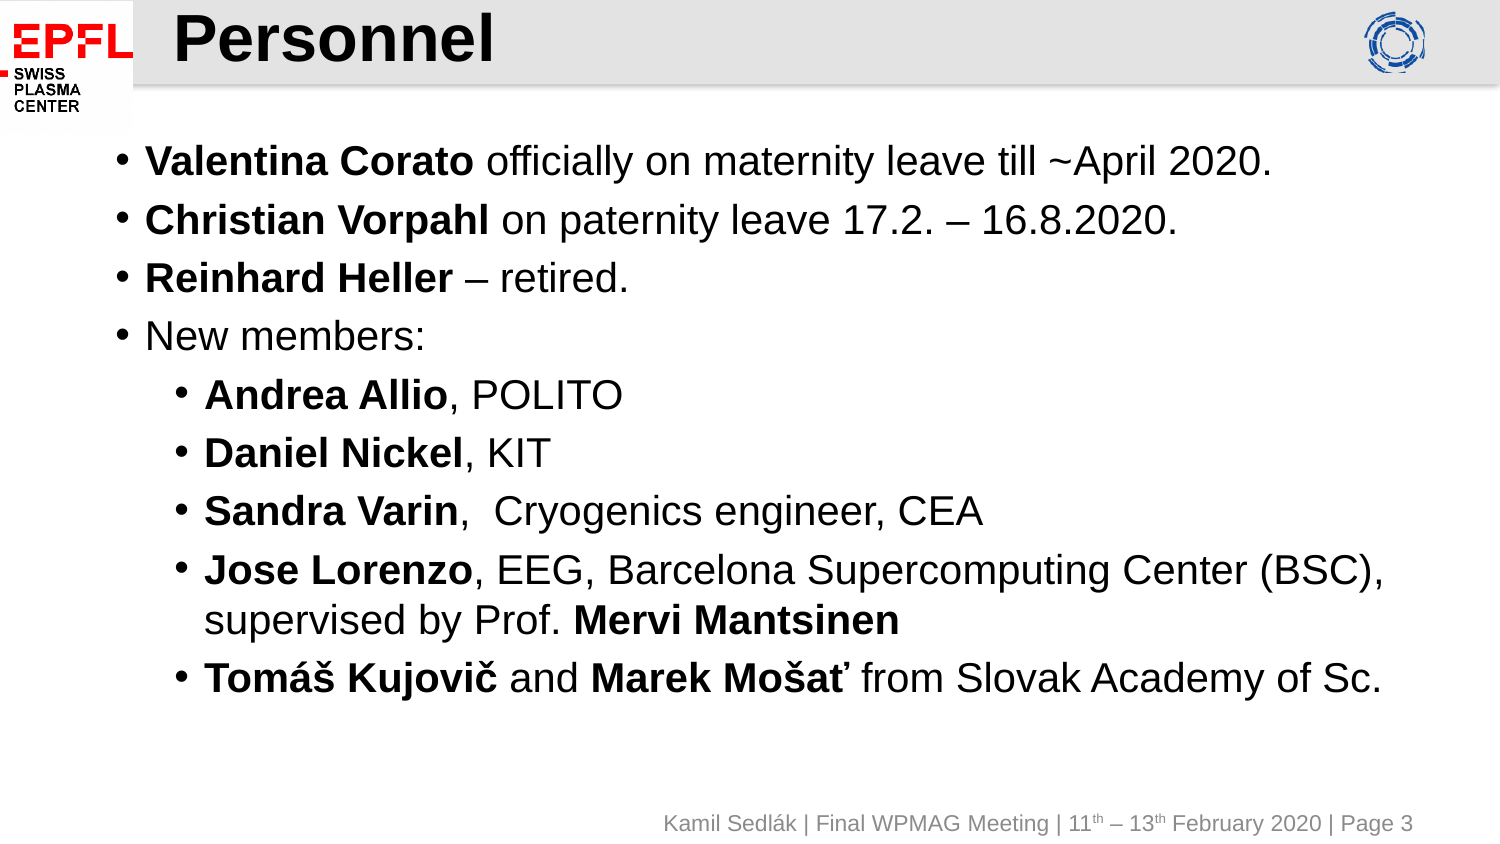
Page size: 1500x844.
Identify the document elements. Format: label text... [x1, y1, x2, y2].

list Valentina Corato officially on maternity leave till ~April 2020. Christian Vorpahl on paternity leave 17.2. – 16.8.2020. Reinhard Heller – retired. New members: Andrea Allio, POLITO Daniel Nickel, KIT Sandra Varin, Cryogenics engineer, CEA Jose Lorenzo, EEG, Barcelona Supercomputing Center (BSC), supervised by Prof. Mervi Mantsinen Tomáš Kujovič and Marek Mošať from Slovak Academy of Sc. [100, 126, 1425, 777]
picture [0, 1, 133, 134]
title Personnel [158, 13, 1341, 70]
footer Kamil Sedlák | Final WPMAG Meeting | 11th – 13th February 2020 | Page 3 [76, 805, 1429, 839]
